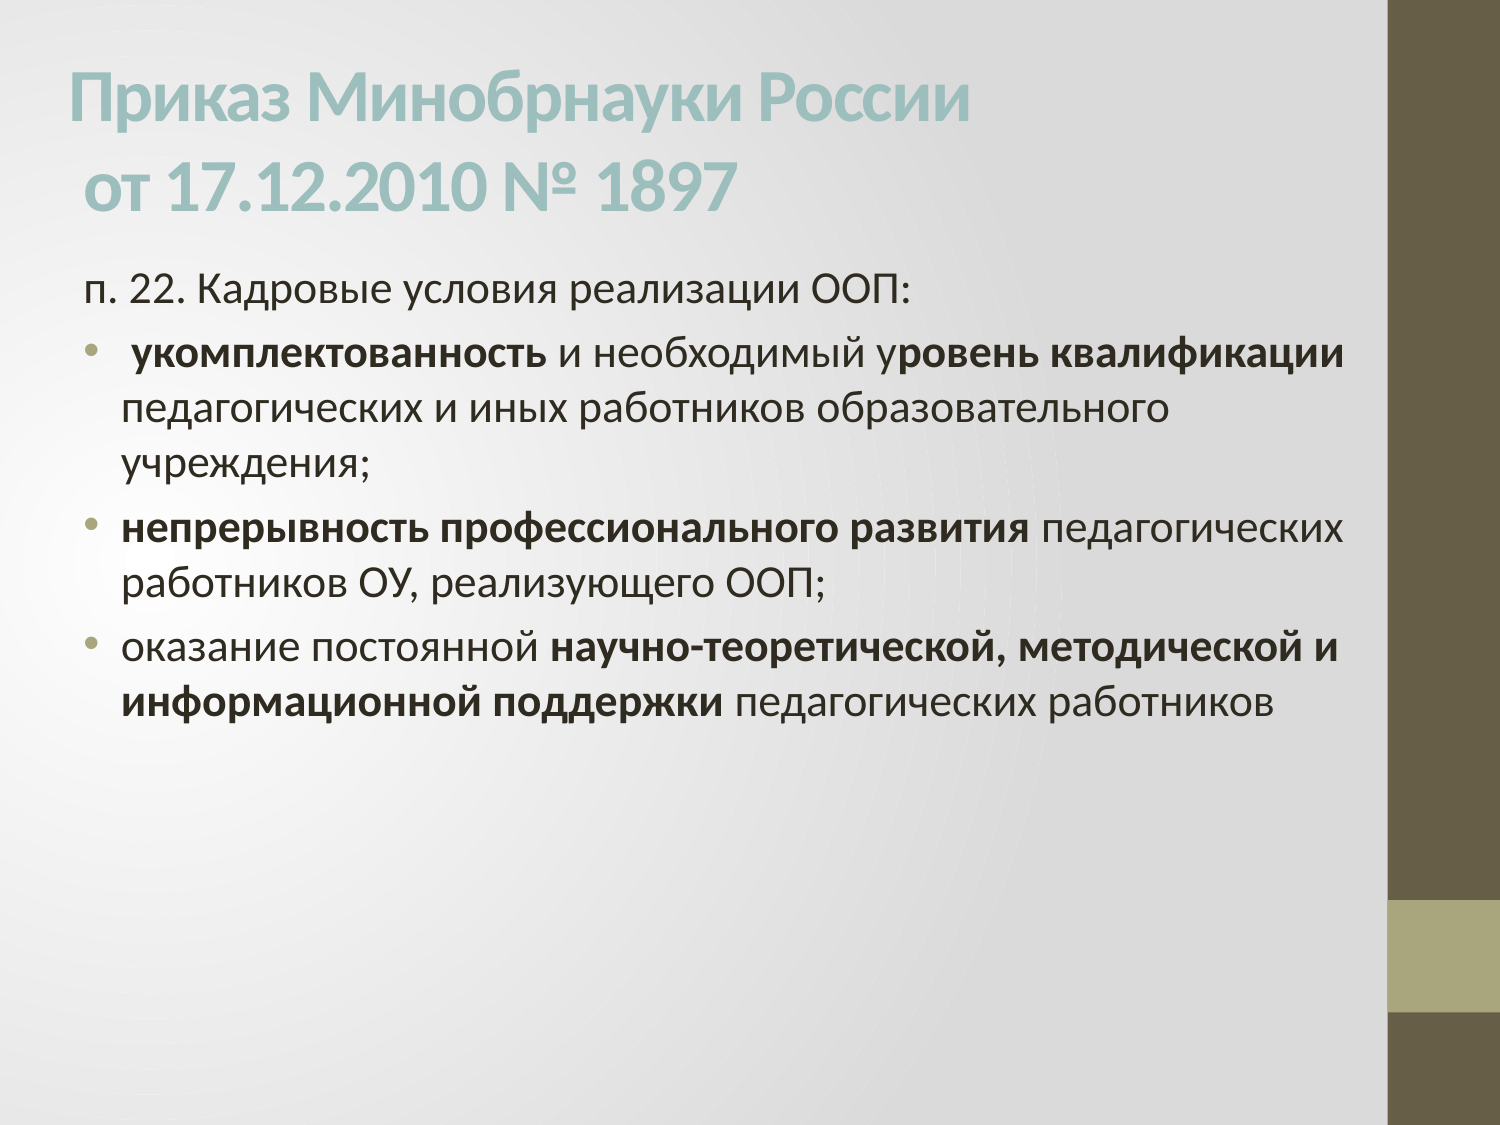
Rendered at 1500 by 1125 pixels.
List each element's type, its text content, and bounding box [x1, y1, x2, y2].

list п. 22. Кадровые условия реализации ООП: укомплектованность и необходимый уровень квалификации педагогических и иных работников образовательного учреждения; непрерывность профессионального развития педагогических работников ОУ, реализующего ООП; оказание постоянной научно-теоретической, методической и информационной поддержки педагогических работников [49, 250, 1445, 1001]
title Приказ Минобрнауки России от 17.12.2010 № 1897 [53, 31, 1454, 242]
